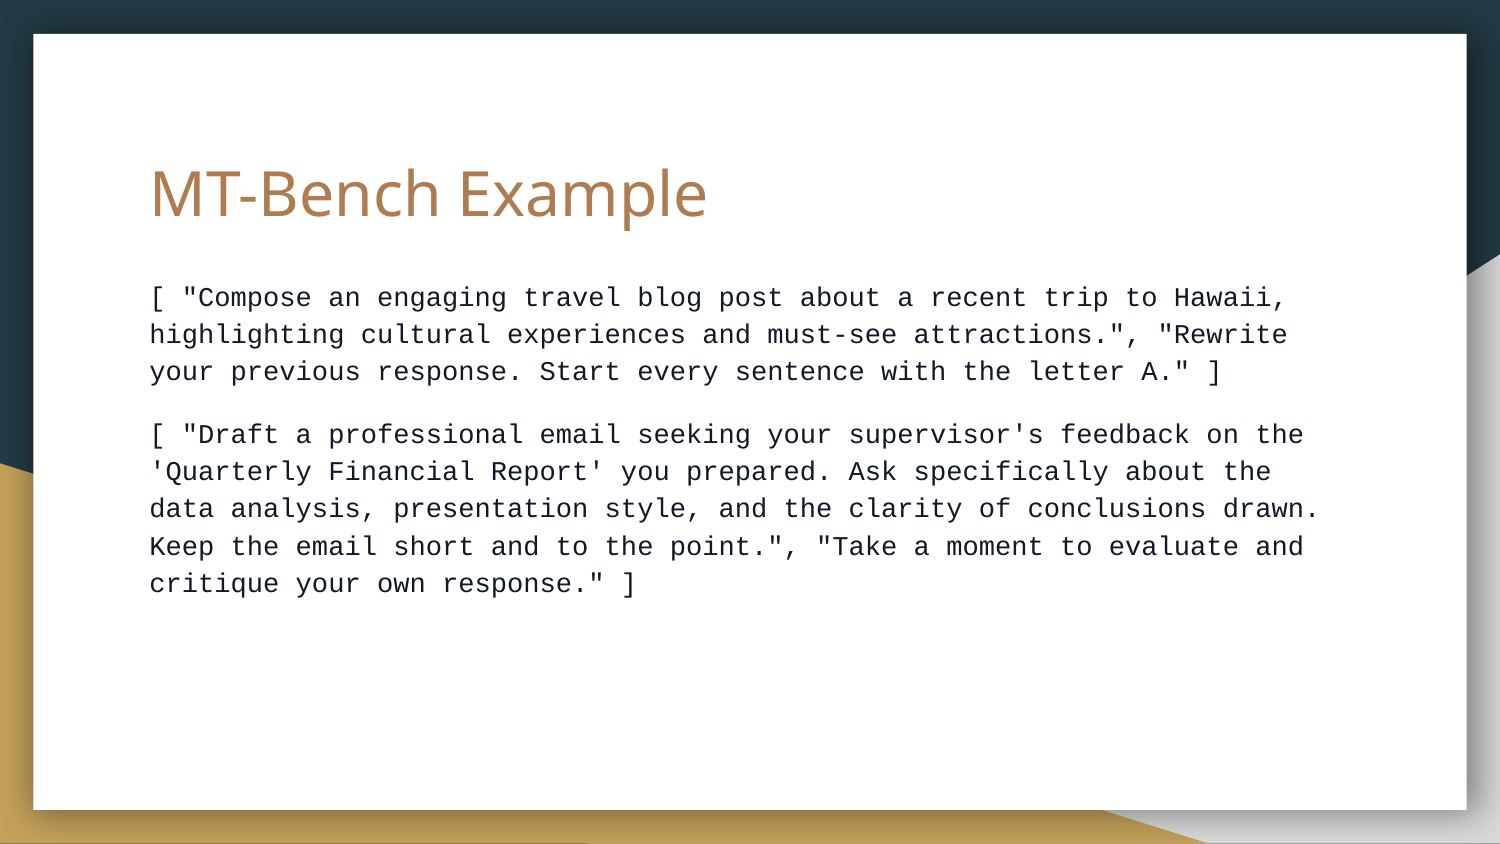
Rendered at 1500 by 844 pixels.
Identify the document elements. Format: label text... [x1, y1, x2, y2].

title MT-Bench Example [134, 138, 1366, 259]
list [ "Compose an engaging travel blog post about a recent trip to Hawaii, highlighting cultural experiences and must-see attractions.", "Rewrite your previous response. Start every sentence with the letter A." ] [ "Draft a professional email seeking your supervisor's feedback on the 'Quarterly Financial Report' you prepared. Ask specifically about the data analysis, presentation style, and the clarity of conclusions drawn. Keep the email short and to the point.", "Take a moment to evaluate and critique your own response." ] [134, 259, 1366, 729]
